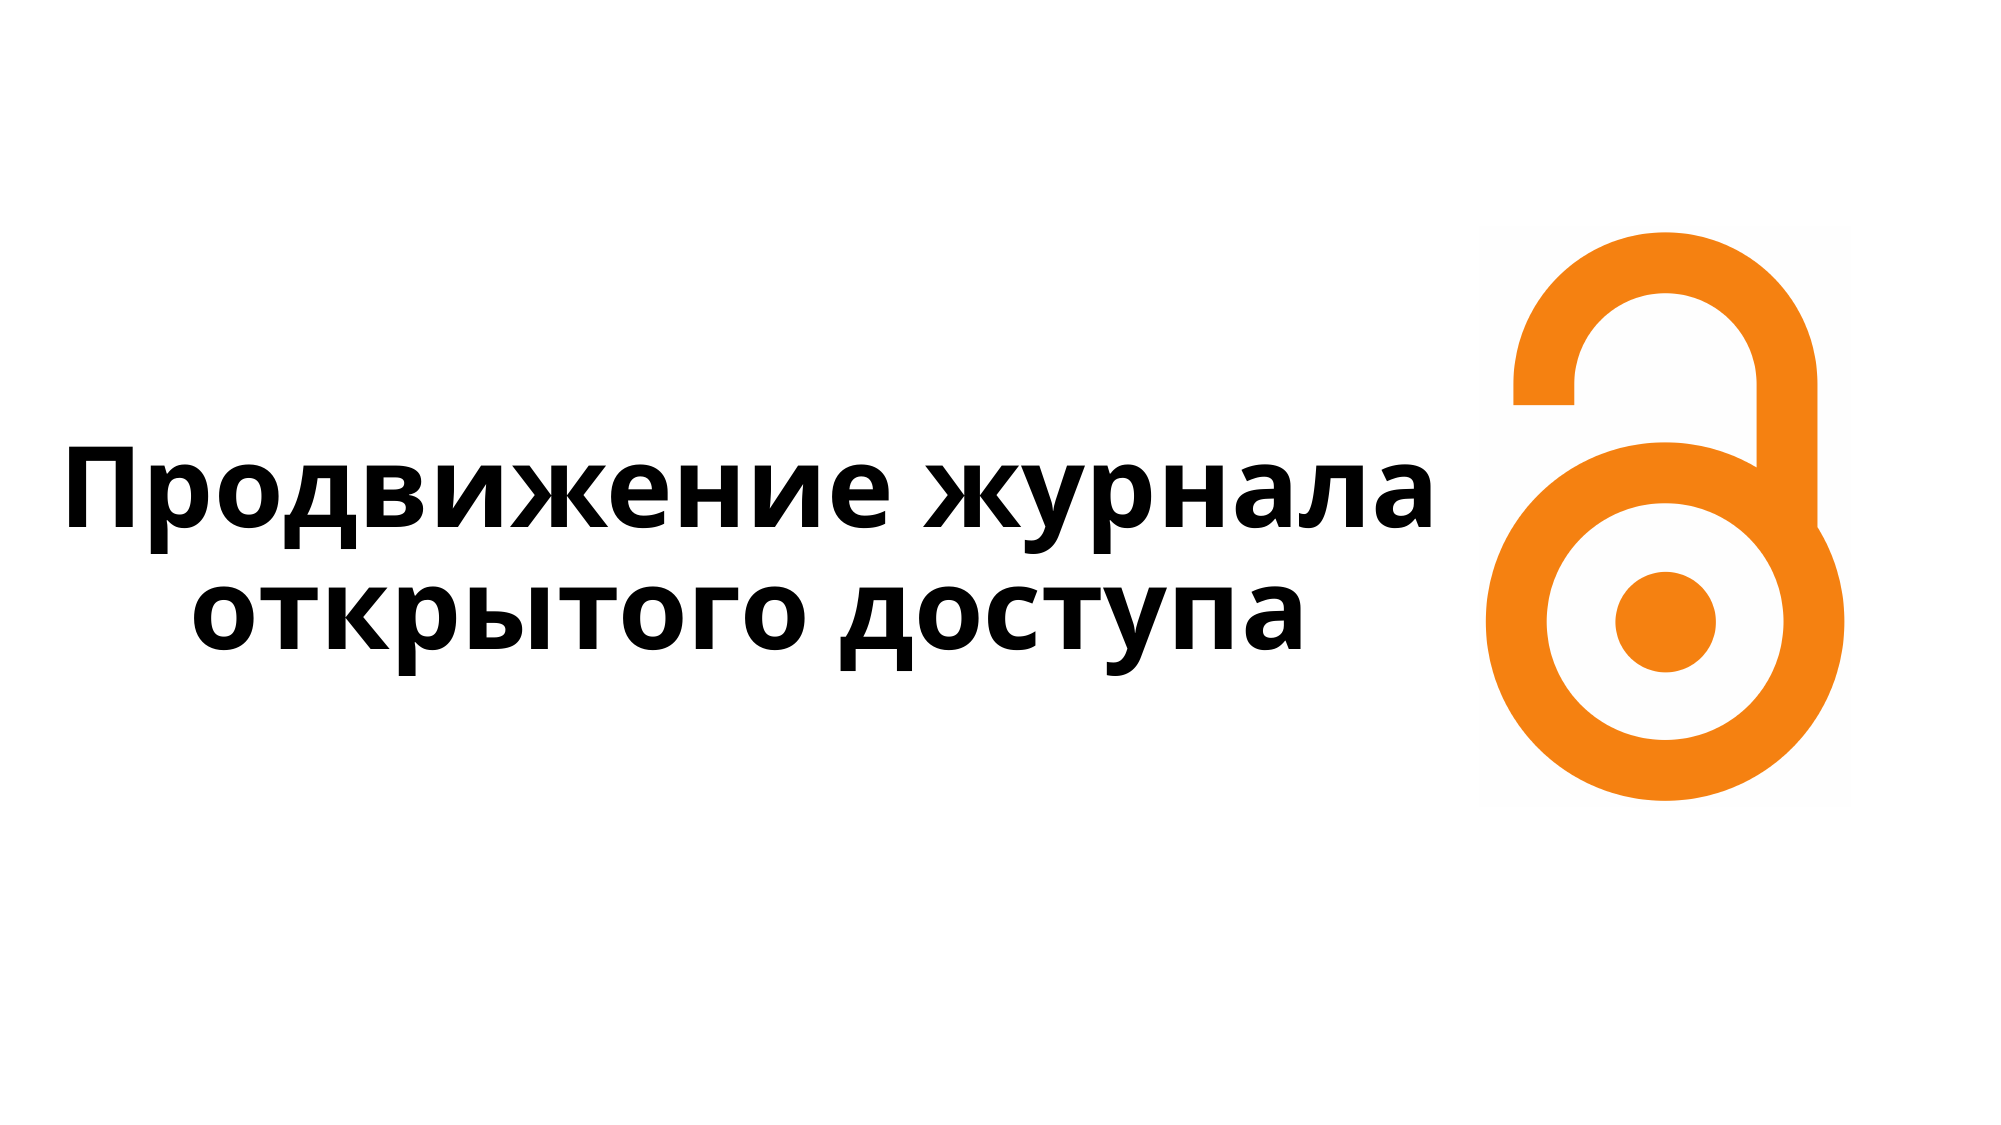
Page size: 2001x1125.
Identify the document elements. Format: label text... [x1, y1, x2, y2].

picture [1479, 226, 1851, 807]
title Продвижение журнала открытого доступа [0, 289, 1479, 681]
